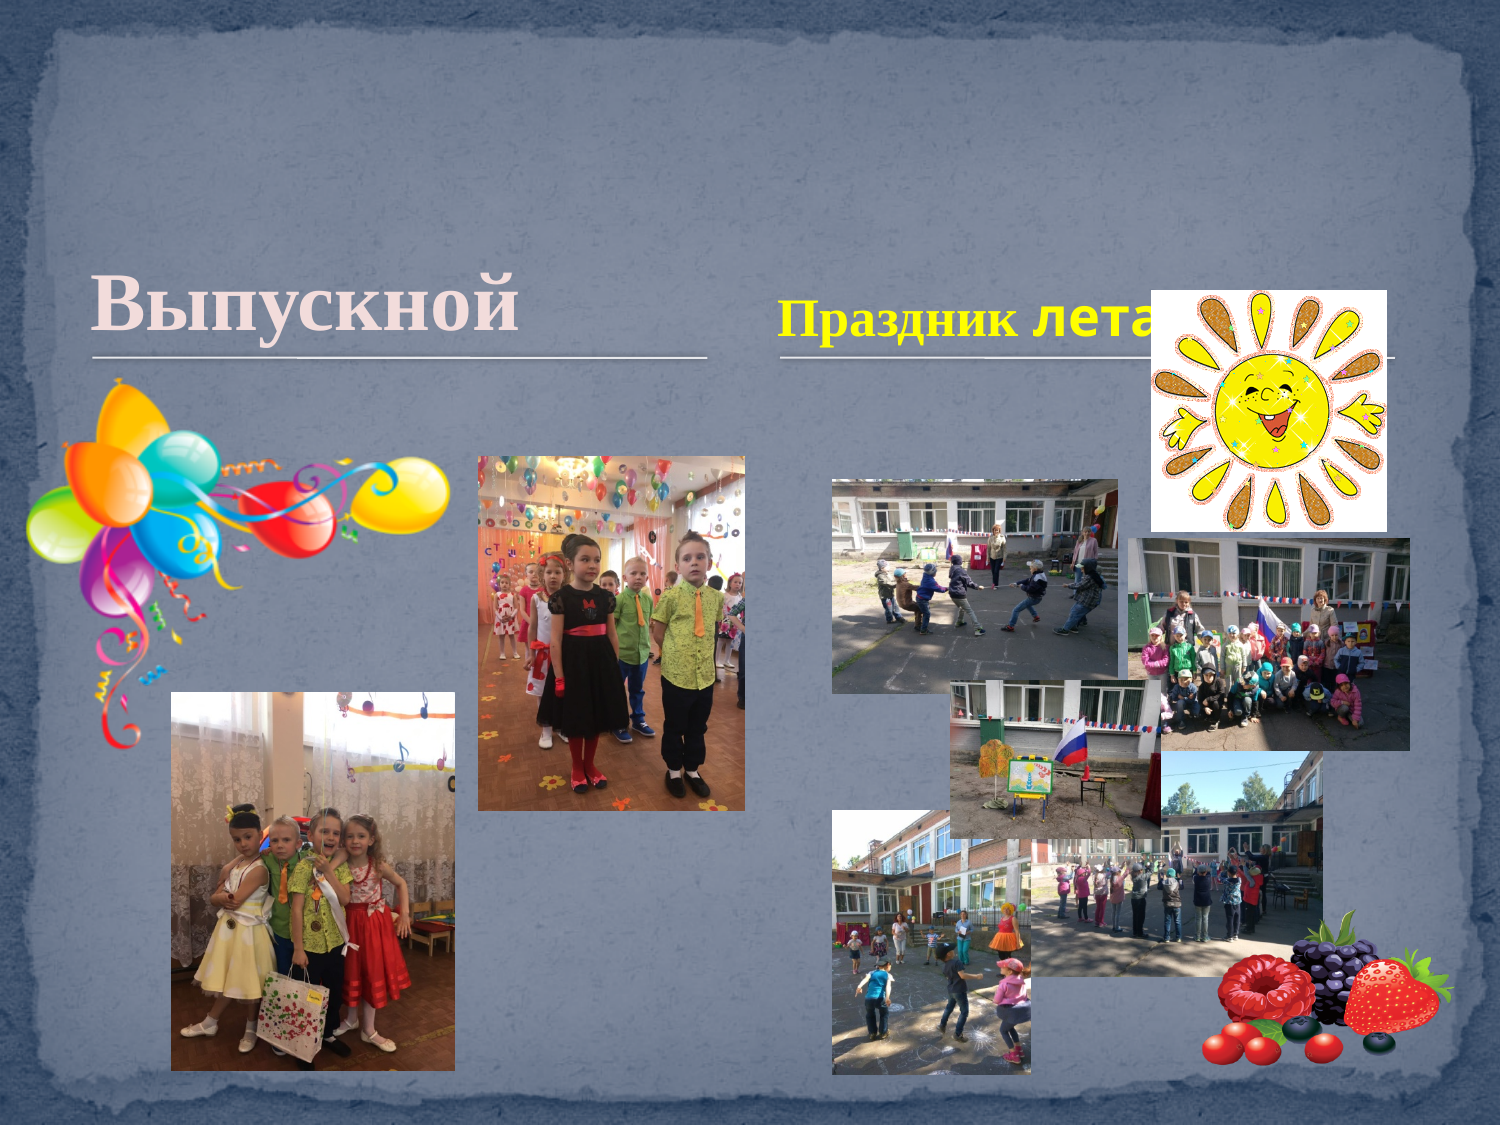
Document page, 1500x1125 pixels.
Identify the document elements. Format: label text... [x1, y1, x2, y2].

picture [832, 479, 1462, 1075]
list Праздник лета [760, 228, 1427, 357]
list Выпускной [73, 228, 740, 357]
picture [1151, 290, 1387, 532]
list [481, 459, 743, 810]
picture [0, 349, 469, 1071]
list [1130, 540, 1408, 749]
